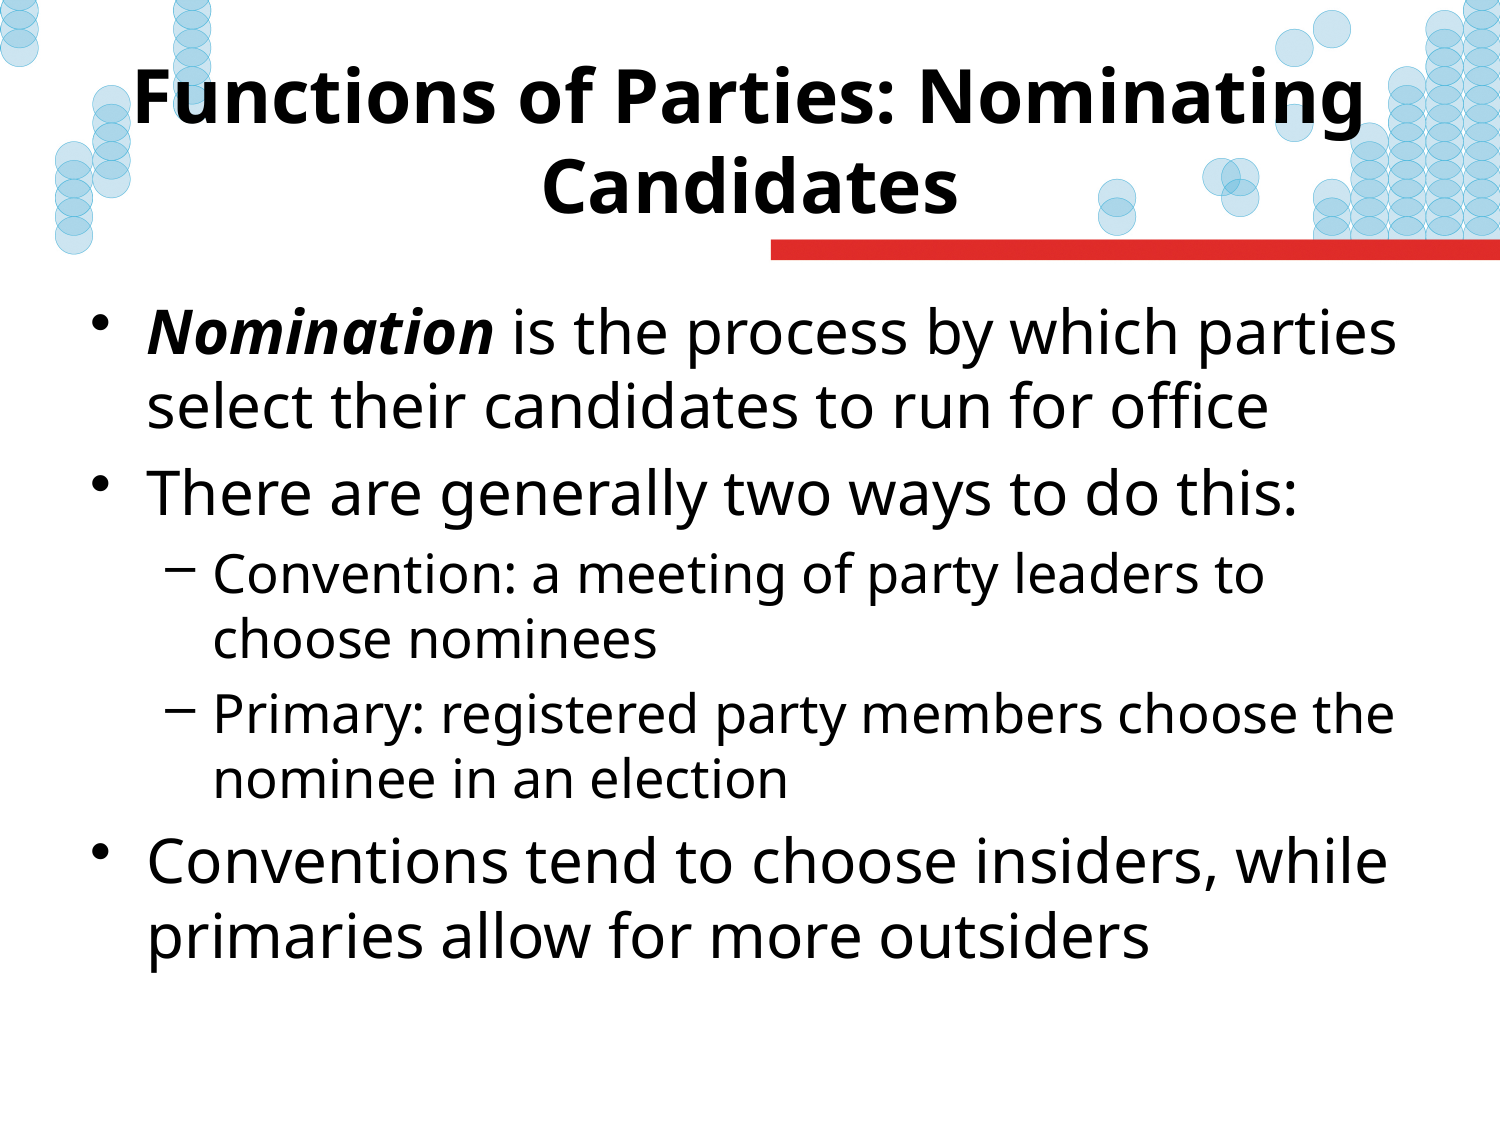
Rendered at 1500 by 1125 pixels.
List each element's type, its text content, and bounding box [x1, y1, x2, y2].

list Nomination is the process by which parties select their candidates to run for office There are generally two ways to do this: Convention: a meeting of party leaders to choose nominees Primary: registered party members choose the nominee in an election Conventions tend to choose insiders, while primaries allow for more outsiders [75, 285, 1425, 1005]
picture [0, 0, 1500, 1125]
title Functions of Parties: Nominating Candidates [75, 45, 1425, 233]
